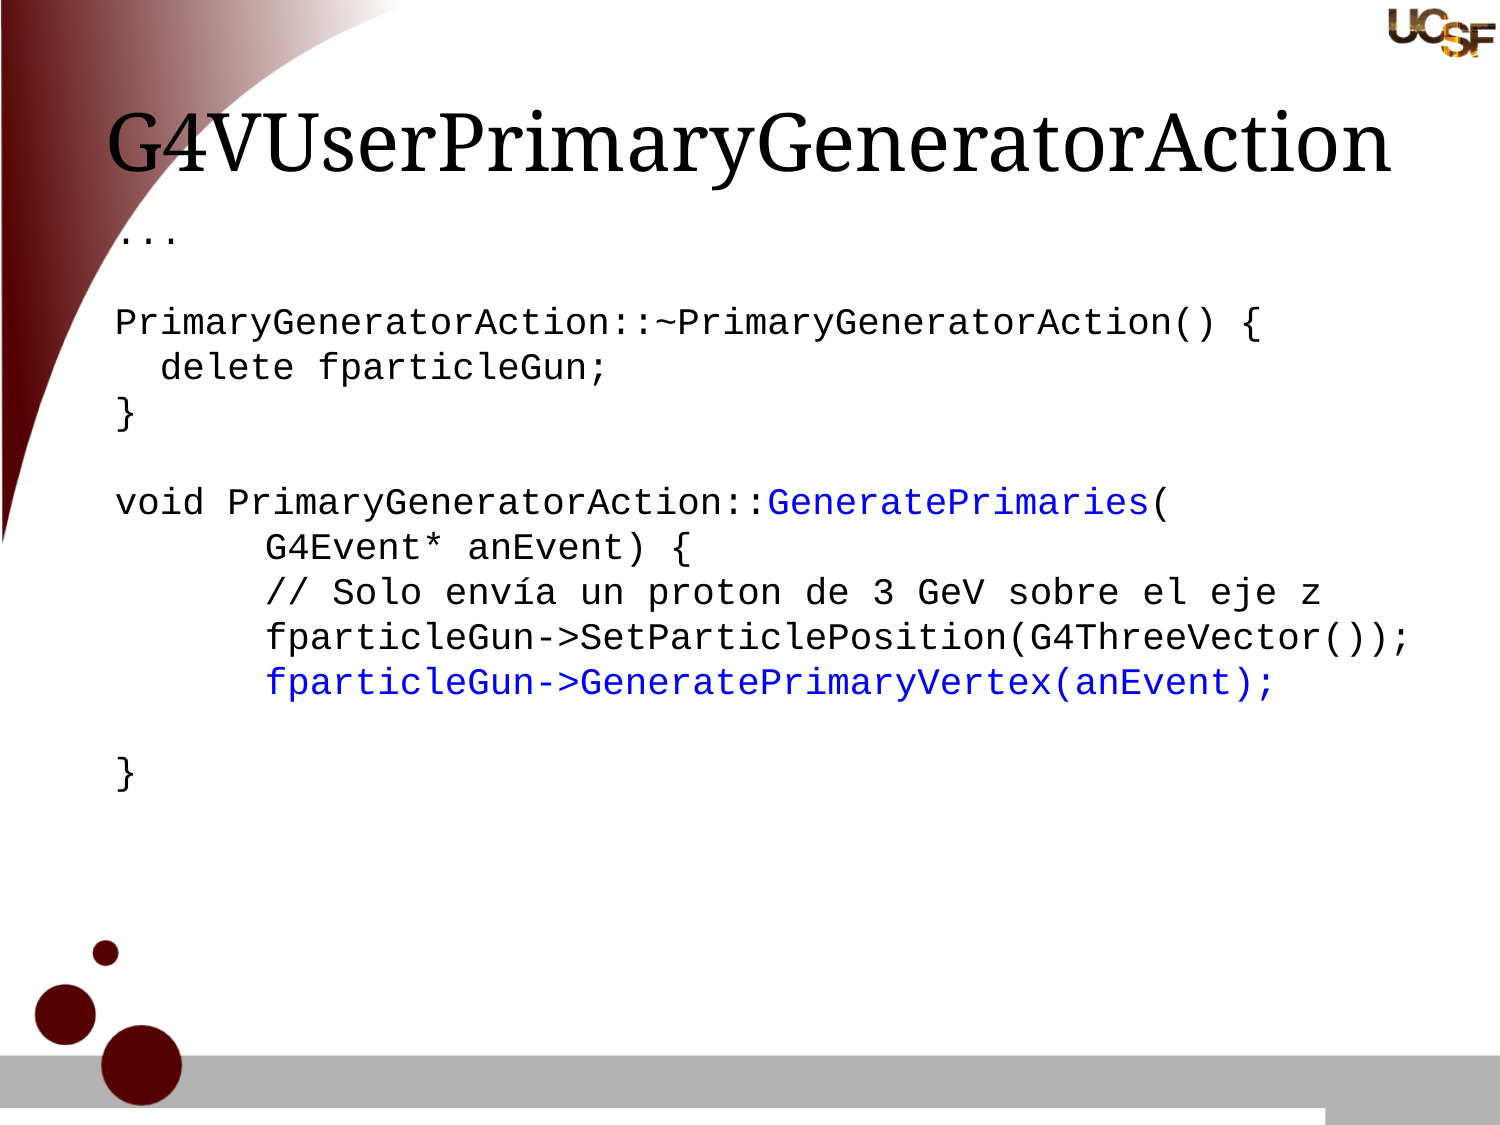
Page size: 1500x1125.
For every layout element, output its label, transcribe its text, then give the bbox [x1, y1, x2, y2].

picture [0, 0, 1500, 1125]
text_box ... PrimaryGeneratorAction::~PrimaryGeneratorAction() { delete fparticleGun; } void PrimaryGeneratorAction::GeneratePrimaries( G4Event* anEvent) { // Solo envía un proton de 3 GeV sobre el eje z fparticleGun->SetParticlePosition(G4ThreeVector()); fparticleGun->GeneratePrimaryVertex(anEvent); } [99, 199, 1500, 800]
title G4VUserPrimaryGeneratorAction [75, 45, 1425, 233]
